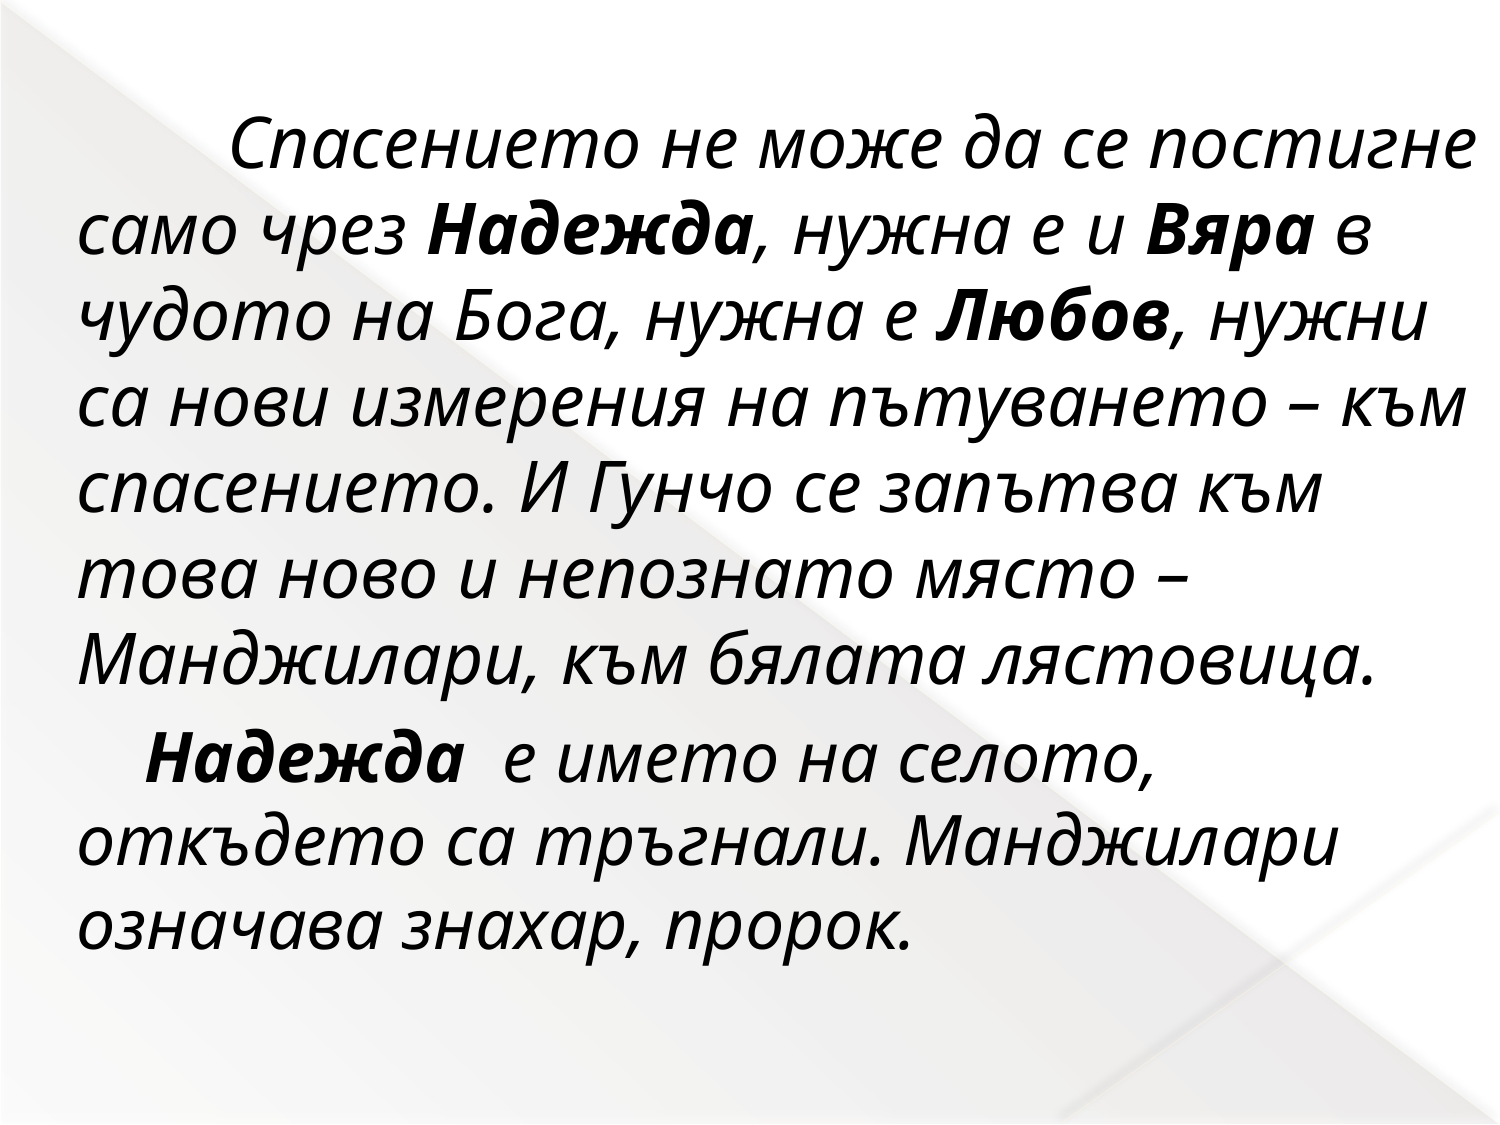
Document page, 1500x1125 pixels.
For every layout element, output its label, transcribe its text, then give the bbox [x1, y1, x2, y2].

list Спасението не може да се постигне само чрез Надежда, нужна е и Вяра в чудото на Бога, нужна е Любов, нужни са нови измерения на пътуването – към спасението. И Гунчо се запътва към това ново и непознато място – Манджилари, към бялата лястовица. Надежда е името на селото, откъдето са тръгнали. Манджилари означава знахар, пророк. [0, 90, 1500, 1059]
